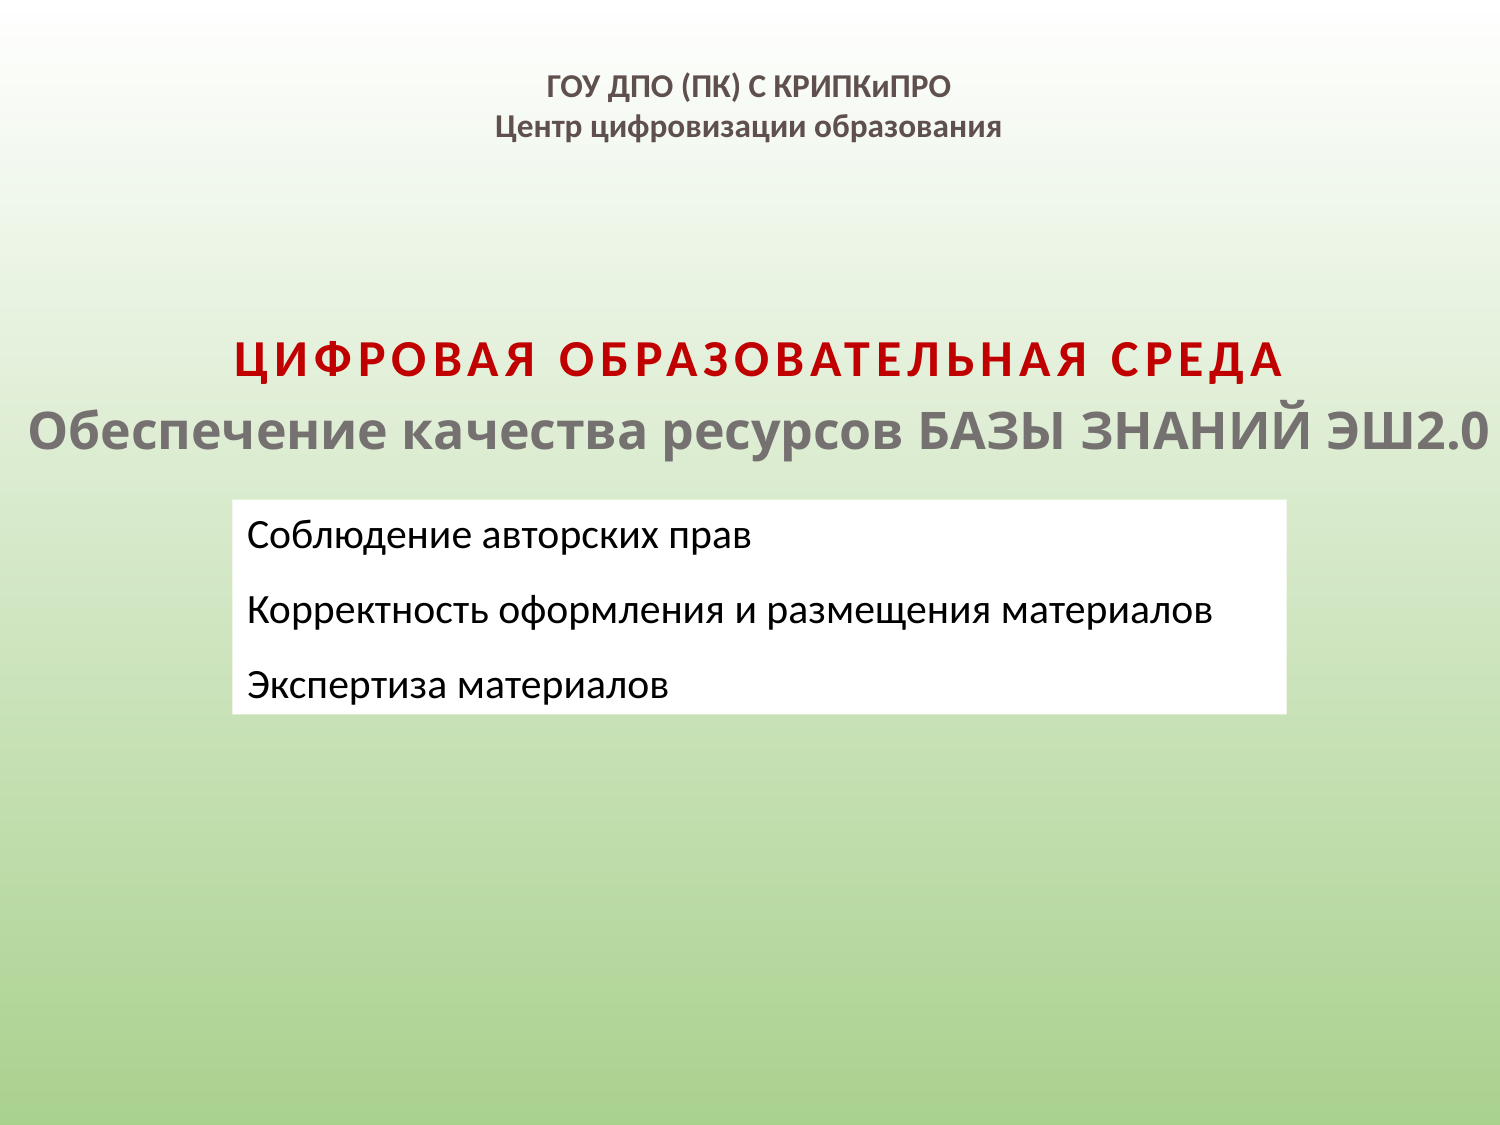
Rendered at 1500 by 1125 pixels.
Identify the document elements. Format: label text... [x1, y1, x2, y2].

text_box Соблюдение авторских прав Корректность оформления и размещения материалов Экспертиза материалов [232, 499, 1287, 715]
text_box ЦИФРОВАЯ ОБРАЗОВАТЕЛЬНАЯ СРЕДА Обеспечение качества ресурсов БАЗЫ ЗНАНИЙ ЭШ2.0 [9, 265, 1500, 468]
text_box ГОУ ДПО (ПК) С КРИПКиПРО Центр цифровизации образования [59, 56, 1440, 152]
